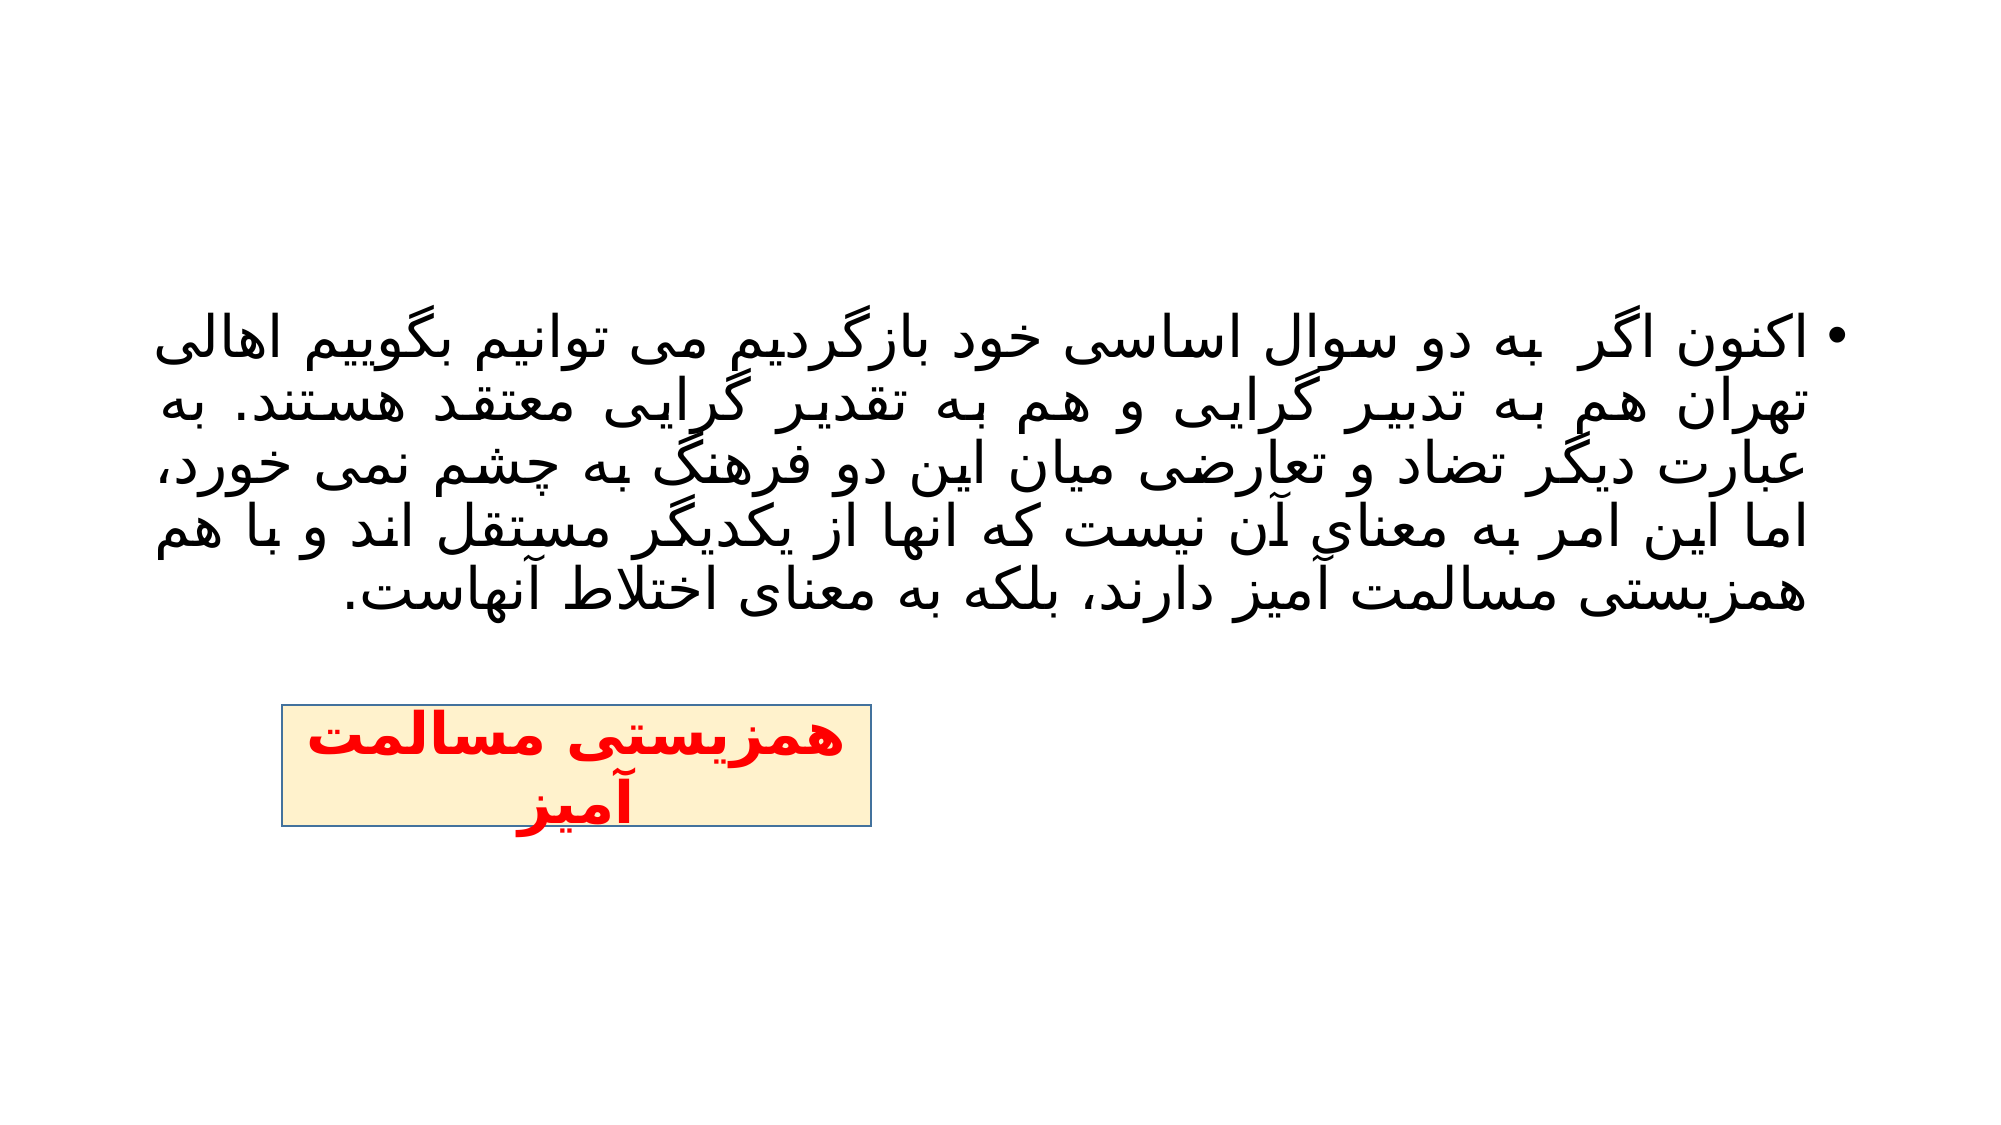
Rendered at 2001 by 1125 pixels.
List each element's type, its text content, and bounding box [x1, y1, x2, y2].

list اکنون اگر به دو سوال اساسی خود بازگردیم می توانیم بگوییم اهالی تهران هم به تدبیر گرایی و هم به تقدیر گرایی معتقد هستند. به عبارت دیگر تضاد و تعارضی میان این دو فرهنگ به چشم نمی خورد، اما این امر به معنای آن نیست که انها از یکدیگر مستقل اند و با هم همزیستی مسالمت آمیز دارند، بلکه به معنای اختلاط آنهاست. [137, 299, 1863, 1014]
text_box همزیستی مسالمت آمیز [281, 704, 872, 827]
